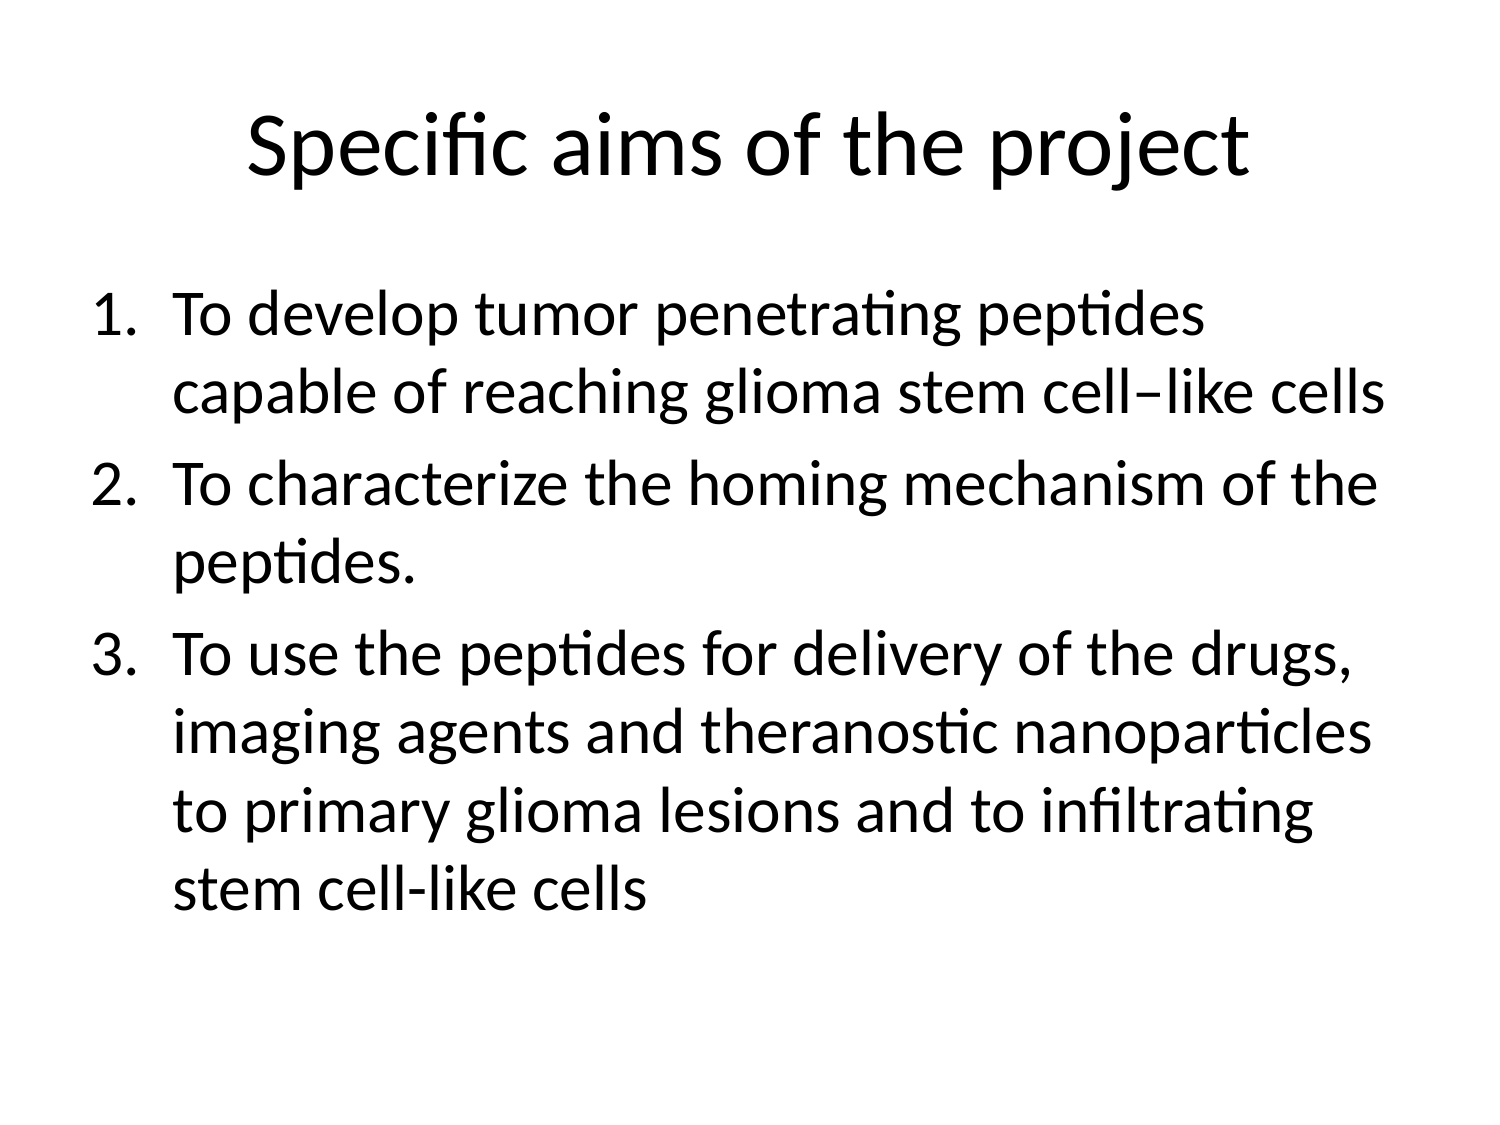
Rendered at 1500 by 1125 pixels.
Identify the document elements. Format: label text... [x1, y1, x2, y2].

title Specific aims of the project [75, 45, 1425, 233]
list To develop tumor penetrating peptides capable of reaching glioma stem cell–like cells To characterize the homing mechanism of the peptides. To use the peptides for delivery of the drugs, imaging agents and theranostic nanoparticles to primary glioma lesions and to infiltrating stem cell-like cells [75, 262, 1425, 1005]
